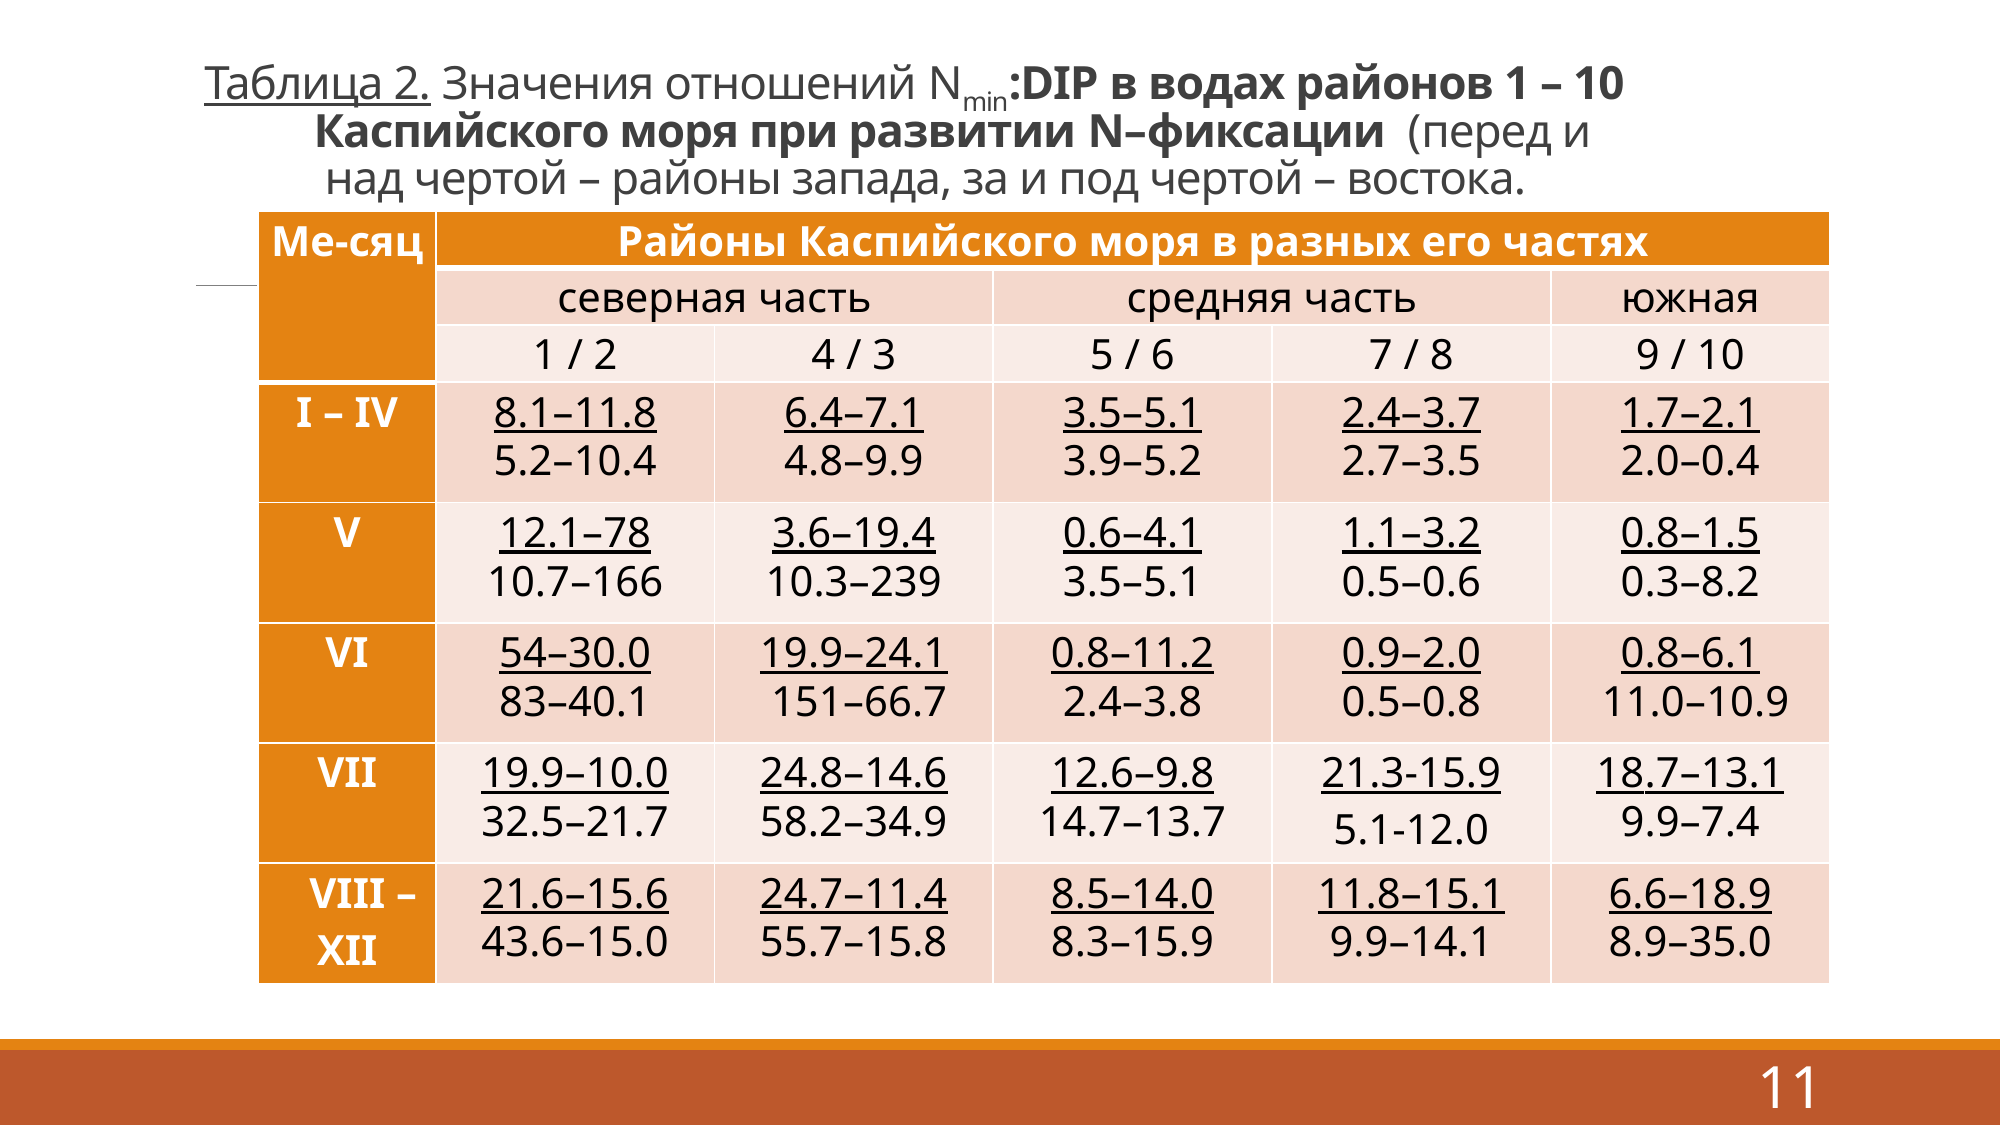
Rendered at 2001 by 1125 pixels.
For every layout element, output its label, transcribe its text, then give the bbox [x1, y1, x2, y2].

table_cell 9 / 10 [1552, 326, 1829, 381]
table_cell 19.9–24.1 151–66.7 [715, 624, 992, 742]
table_cell южная [1552, 271, 1829, 324]
table_cell 8.5–14.0 8.3–15.9 [994, 864, 1271, 983]
table_cell 1.1–3.2 0.5–0.6 [1273, 503, 1550, 622]
table_cell V [259, 503, 435, 622]
table_cell 6.6–18.9 8.9–35.0 [1552, 864, 1829, 983]
table_cell 4 / 3 [715, 326, 992, 381]
table_cell 5 / 6 [994, 326, 1271, 381]
table_cell VII [259, 744, 435, 862]
table_cell 12.6–9.8 14.7–13.7 [994, 744, 1271, 862]
table_cell I – IV [259, 385, 435, 502]
table_cell 1 / 2 [437, 326, 714, 381]
table_cell 11.8–15.1 9.9–14.1 [1273, 864, 1550, 983]
table_cell 21.6–15.6 43.6–15.0 [437, 864, 714, 983]
slide_number 11 [1624, 1059, 1840, 1120]
table_cell северная часть [437, 271, 992, 324]
table_cell 3.5–5.1 3.9–5.2 [994, 383, 1271, 502]
table_cell 24.8–14.6 58.2–34.9 [715, 744, 992, 862]
table_cell VIII –XII [259, 864, 435, 983]
table_header Ме-сяц [259, 212, 435, 380]
table_cell 2.4–3.7 2.7–3.5 [1273, 383, 1550, 502]
table_cell VI [259, 624, 435, 742]
table_cell 54–30.0 83–40.1 [437, 624, 714, 742]
table_cell средняя часть [994, 271, 1550, 324]
table_cell 0.8–11.2 2.4–3.8 [994, 624, 1271, 742]
table_cell 7 / 8 [1273, 326, 1550, 381]
table_cell 6.4–7.1 4.8–9.9 [715, 383, 992, 502]
table_cell 8.1–11.8 5.2–10.4 [437, 383, 714, 502]
table_cell 12.1–78 10.7–166 [437, 503, 714, 622]
table_cell 0.8–6.1 11.0–10.9 [1552, 624, 1829, 742]
table_cell 24.7–11.4 55.7–15.8 [715, 864, 992, 983]
table_cell 0.9–2.0 0.5–0.8 [1273, 624, 1550, 742]
title Таблица 2. Значения отношений Nmin:DIP в водах районов 1 – 10 Каспийского моря при развитии N–фиксации (перед и над чертой – районы запада, за и под чертой – востока. [189, 5, 1840, 212]
table_cell 1.7–2.1 2.0–0.4 [1552, 383, 1829, 502]
table_cell 3.6–19.4 10.3–239 [715, 503, 992, 622]
table_cell 19.9–10.0 32.5–21.7 [437, 744, 714, 862]
table_cell 18.7–13.1 9.9–7.4 [1552, 744, 1829, 862]
table_header Районы Каспийского моря в разных его частях [437, 212, 1829, 265]
table_cell 21.3-15.9 5.1-12.0 [1273, 744, 1550, 862]
table_cell 0.6–4.1 3.5–5.1 [994, 503, 1271, 622]
table_cell 0.8–1.5 0.3–8.2 [1552, 503, 1829, 622]
